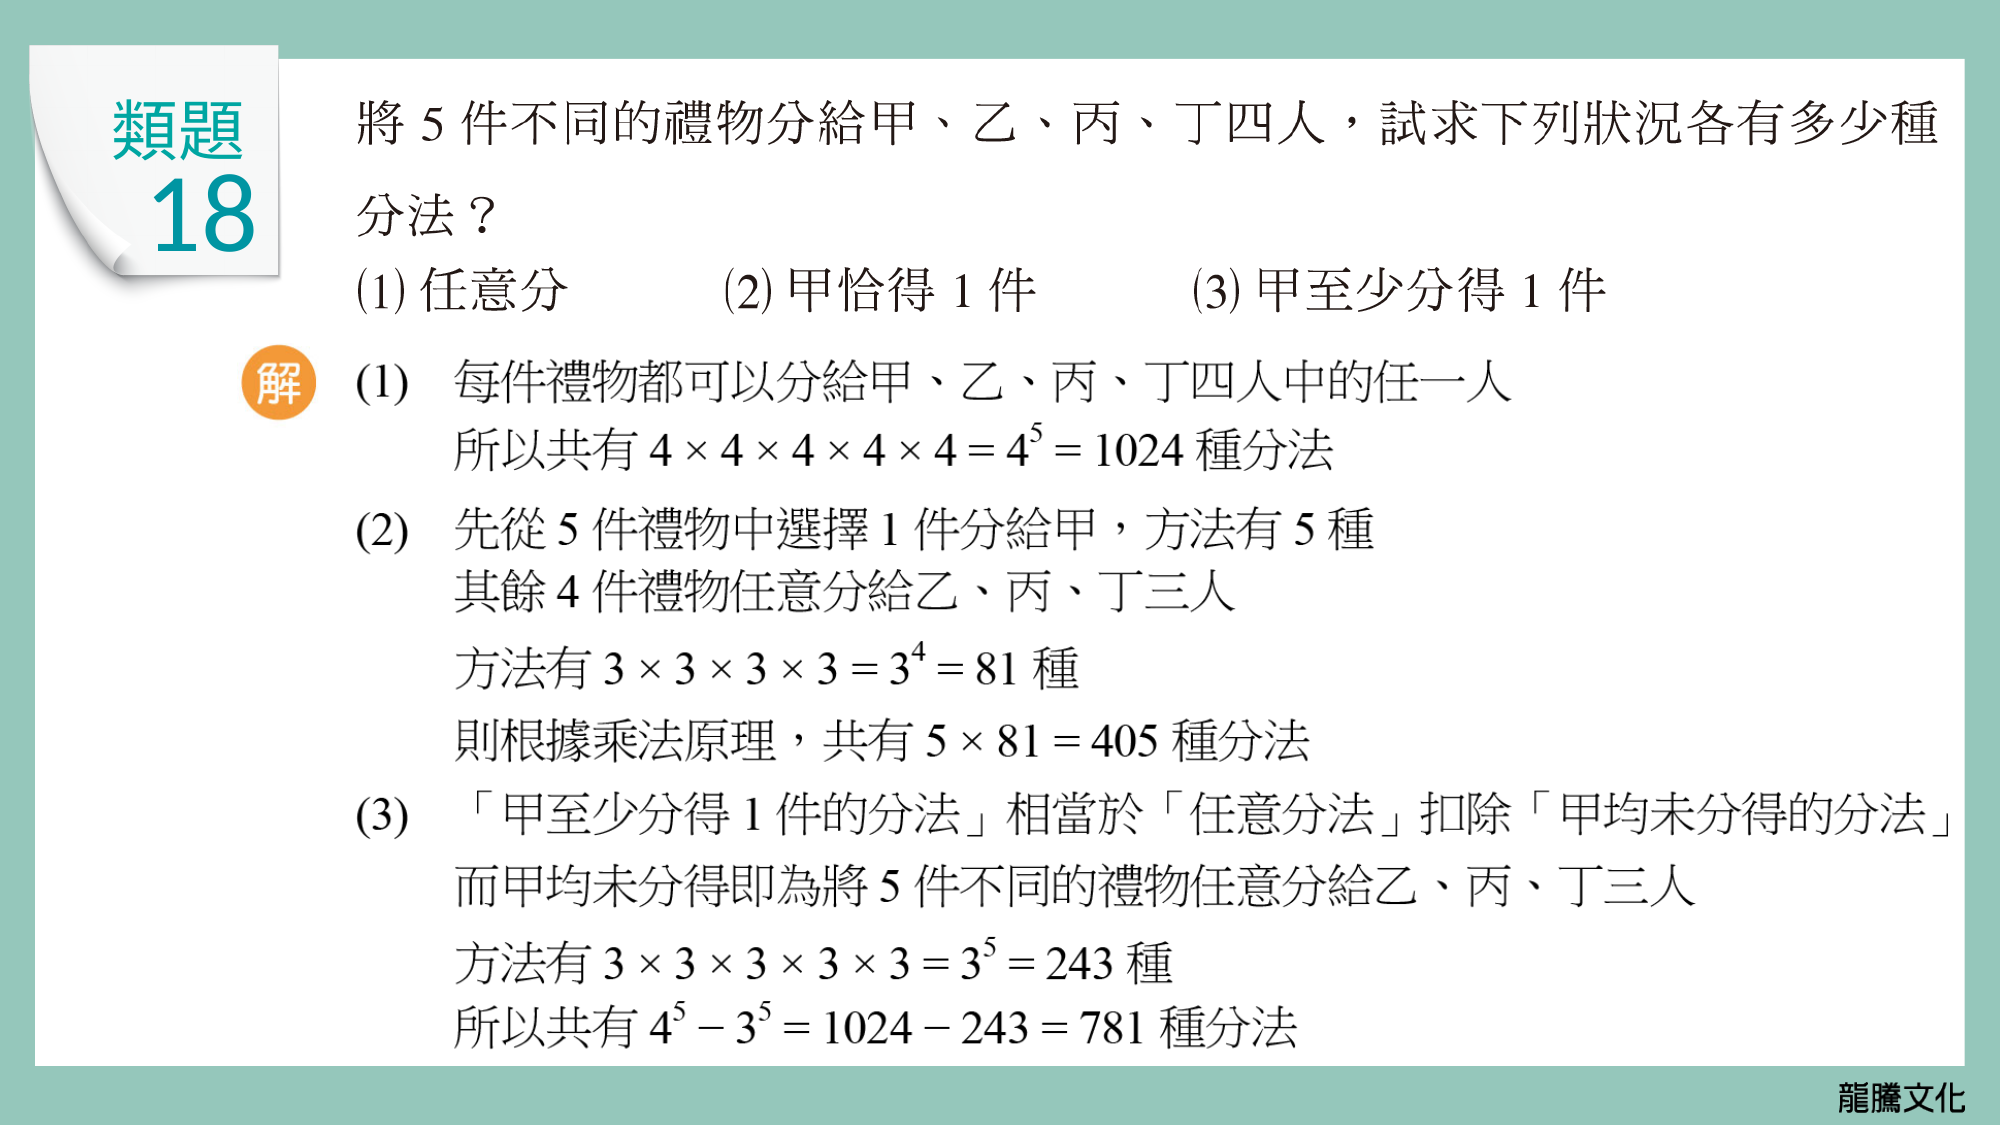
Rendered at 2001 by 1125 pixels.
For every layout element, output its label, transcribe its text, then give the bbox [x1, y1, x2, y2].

picture [348, 86, 1954, 241]
picture [235, 343, 326, 429]
picture [19, 23, 293, 320]
picture [346, 343, 1954, 1064]
picture [348, 247, 1954, 325]
picture [1839, 1082, 1965, 1113]
list 18 [124, 147, 279, 272]
